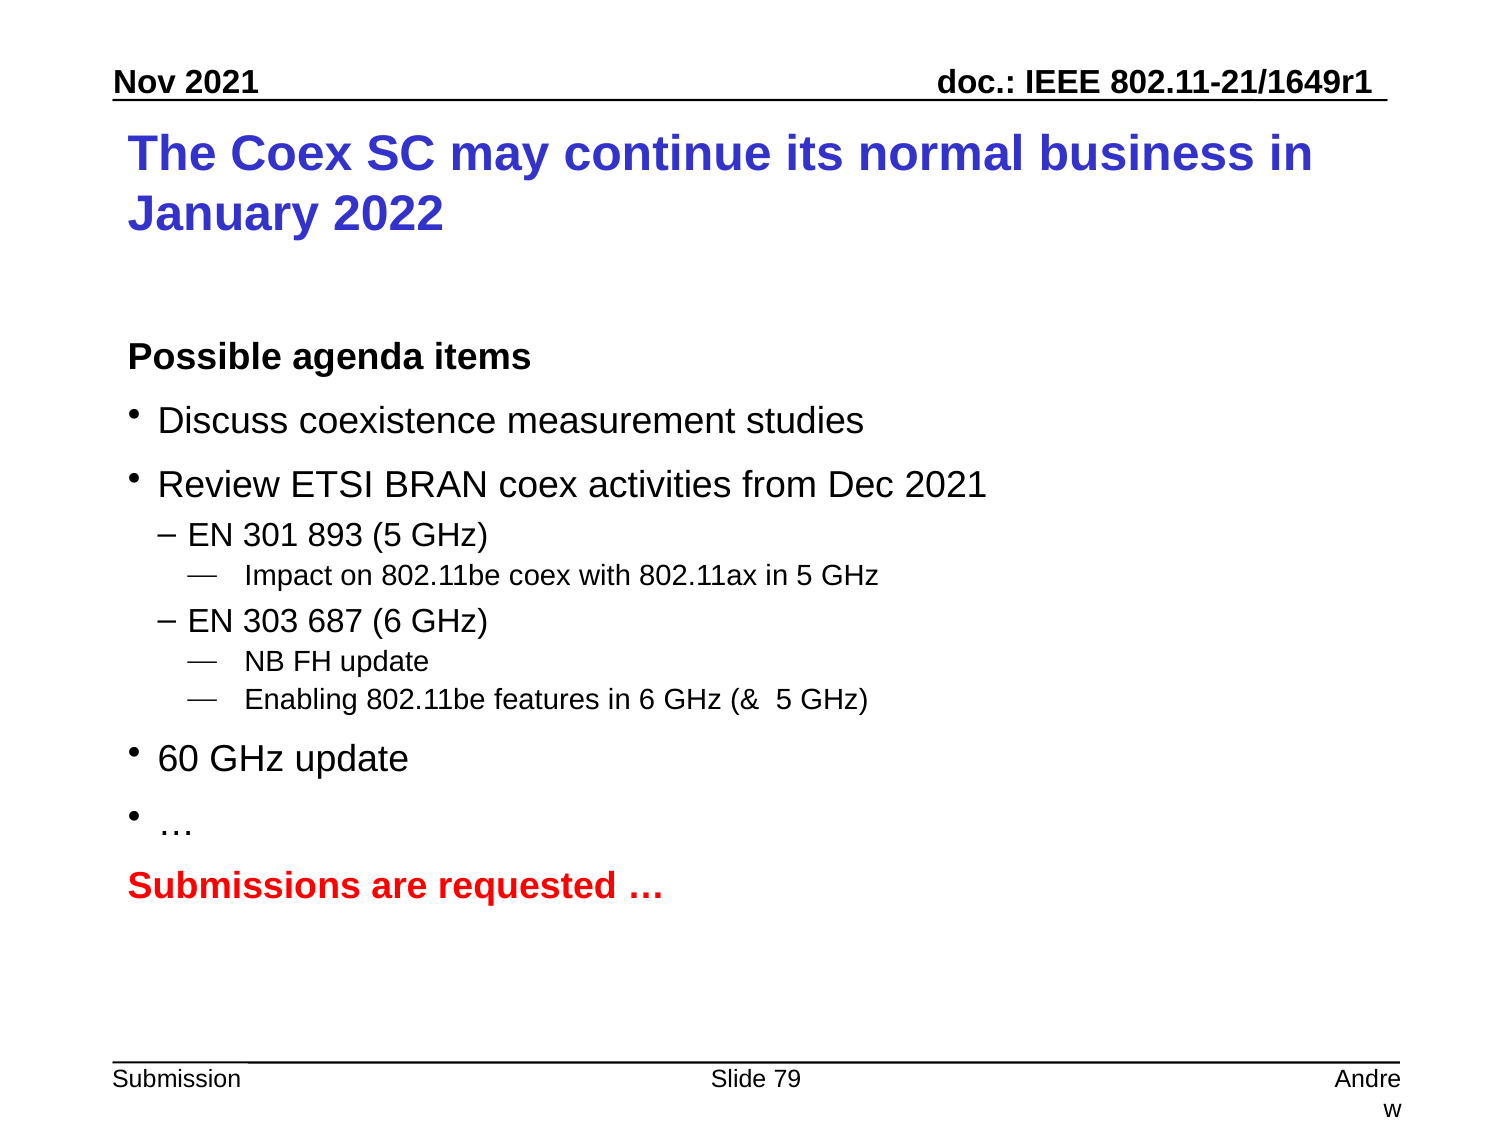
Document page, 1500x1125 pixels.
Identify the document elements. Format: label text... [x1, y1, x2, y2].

footer Andrew Myles, Cisco [1320, 1061, 1402, 1093]
title The Coex SC may continue its normal business in January 2022 [112, 112, 1388, 288]
slide_number Slide 79 [709, 1061, 803, 1093]
list Possible agenda items Discuss coexistence measurement studies Review ETSI BRAN coex activities from Dec 2021 EN 301 893 (5 GHz) Impact on 802.11be coex with 802.11ax in 5 GHz EN 303 687 (6 GHz) NB FH update Enabling 802.11be features in 6 GHz (& 5 GHz) 60 GHz update … Submissions are requested … [112, 324, 1388, 1000]
